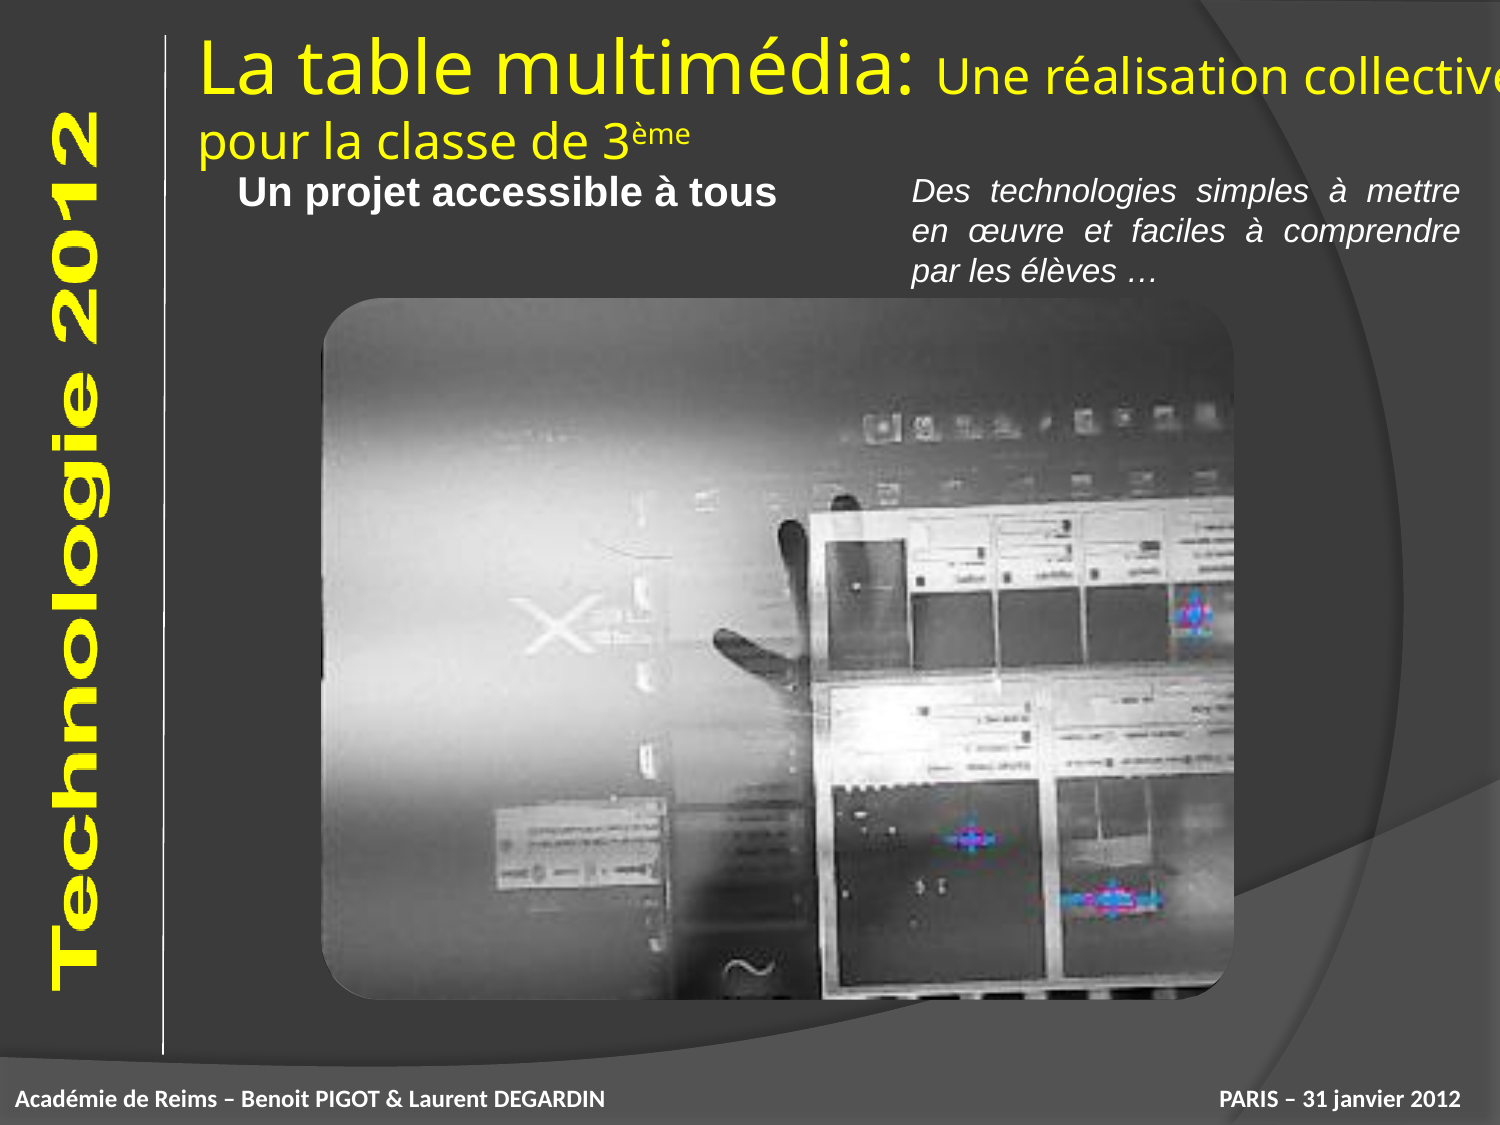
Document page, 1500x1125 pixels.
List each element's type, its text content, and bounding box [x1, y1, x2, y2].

text_box Des technologies simples à mettre en œuvre et faciles à comprendre par les élèves … [896, 161, 1477, 297]
text_box La table multimédia: Une réalisation collective pour la classe de 3ème [182, 11, 1500, 177]
text_box PARIS – 31 janvier 2012 [770, 1074, 1477, 1120]
picture [17, 42, 148, 1063]
text_box Académie de Reims – Benoit PIGOT & Laurent DEGARDIN [0, 1074, 668, 1120]
picture [320, 297, 1234, 1000]
text_box Un projet accessible à tous [222, 157, 1442, 223]
